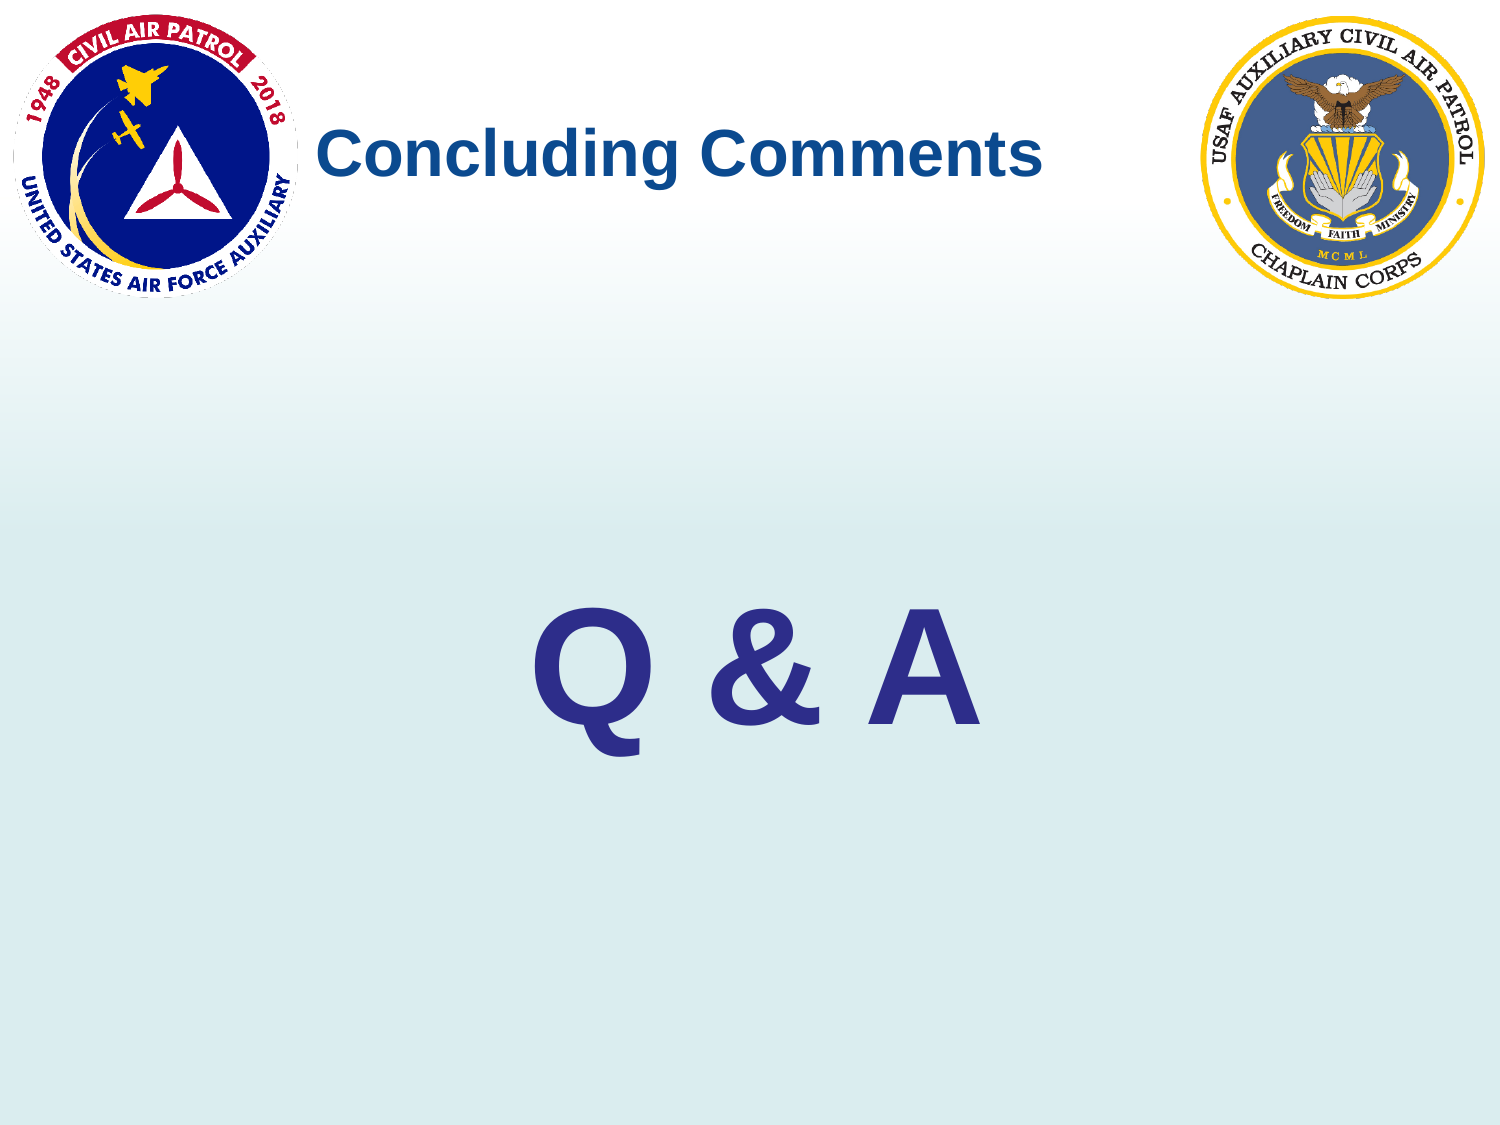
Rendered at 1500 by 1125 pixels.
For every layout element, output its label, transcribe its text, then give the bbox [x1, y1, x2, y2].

title Concluding Comments [299, 99, 1194, 201]
picture [0, 0, 1500, 300]
list Q & A [294, 549, 1220, 1064]
